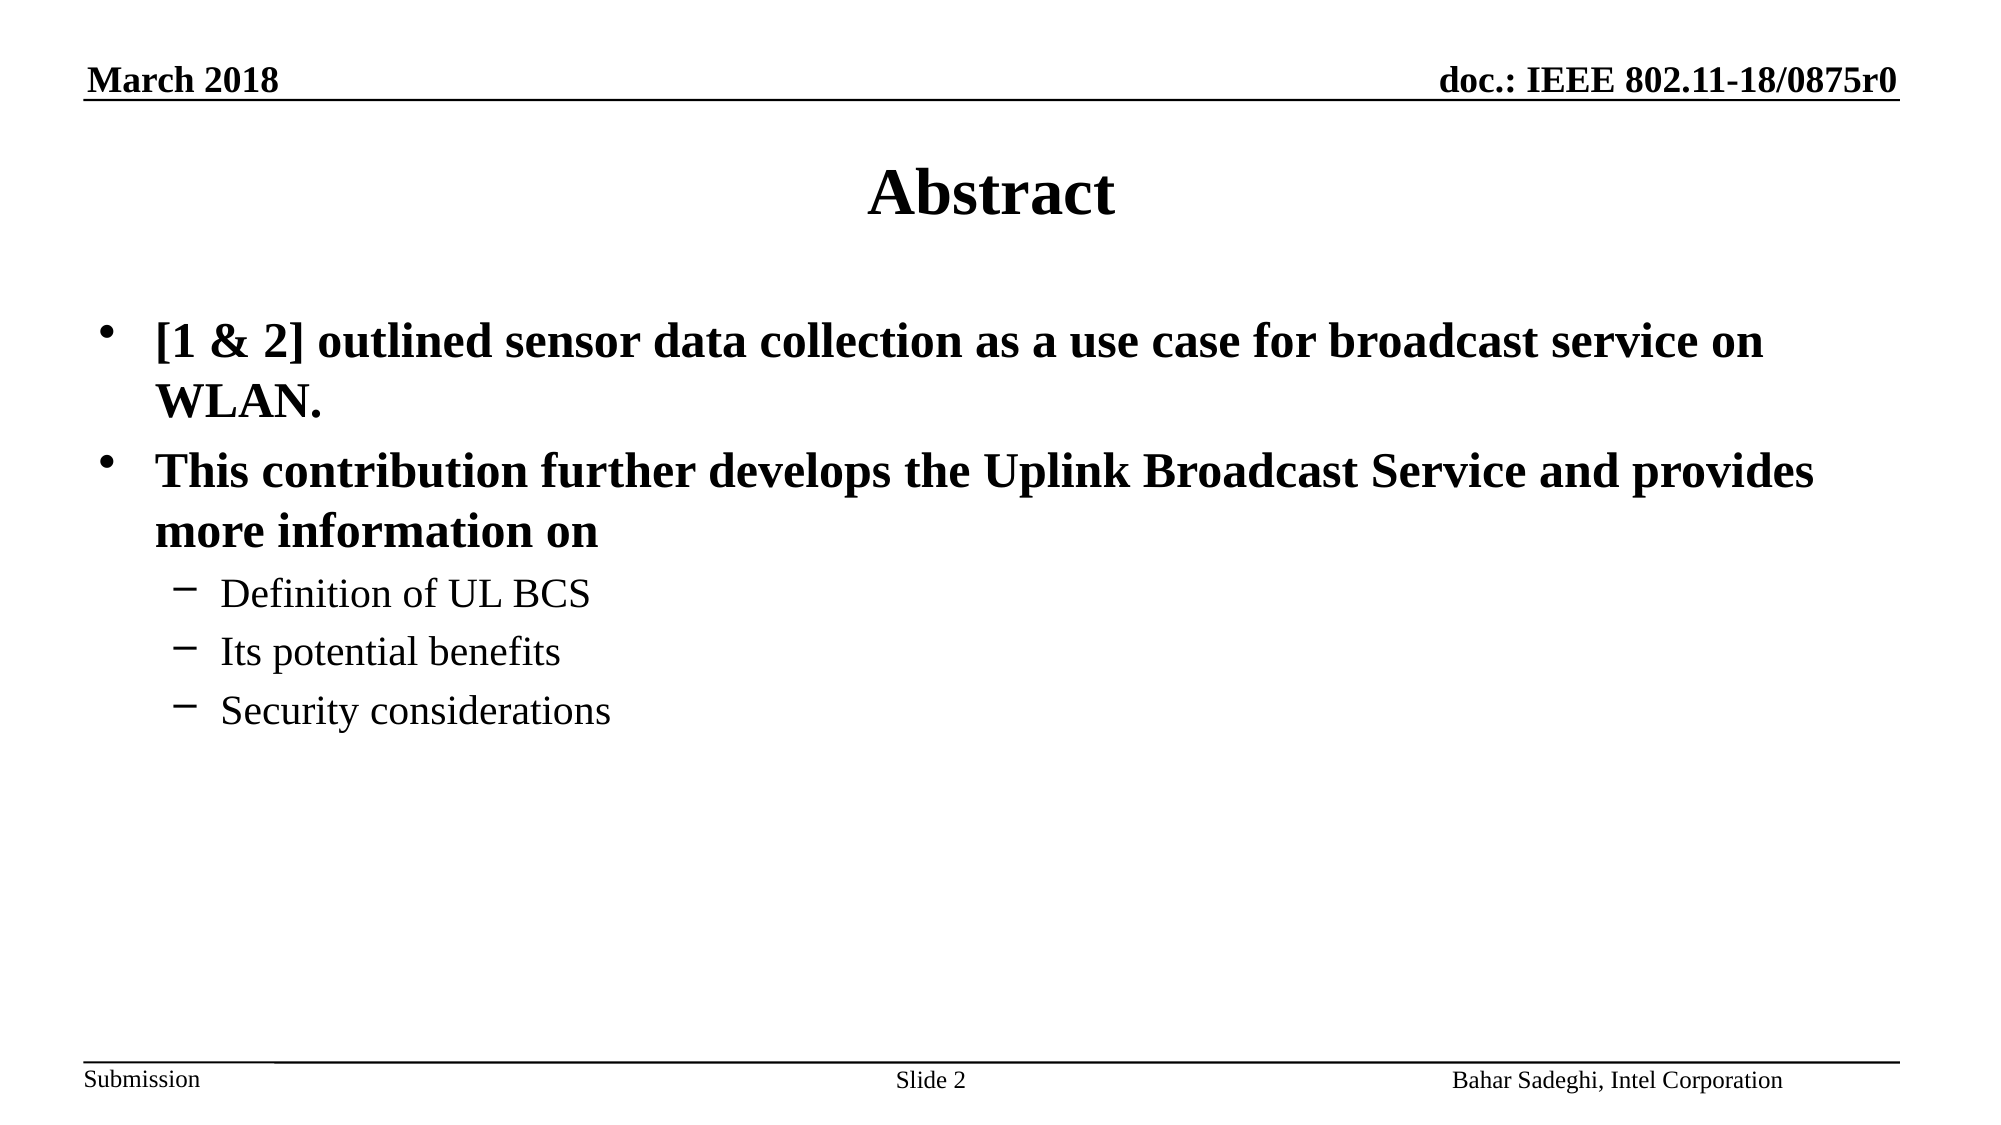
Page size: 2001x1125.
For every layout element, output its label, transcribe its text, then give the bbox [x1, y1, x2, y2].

list [1 & 2] outlined sensor data collection as a use case for broadcast service on WLAN. This contribution further develops the Uplink Broadcast Service and provides more information on Definition of UL BCS Its potential benefits Security considerations [83, 299, 1900, 1000]
title Abstract [83, 112, 1900, 263]
